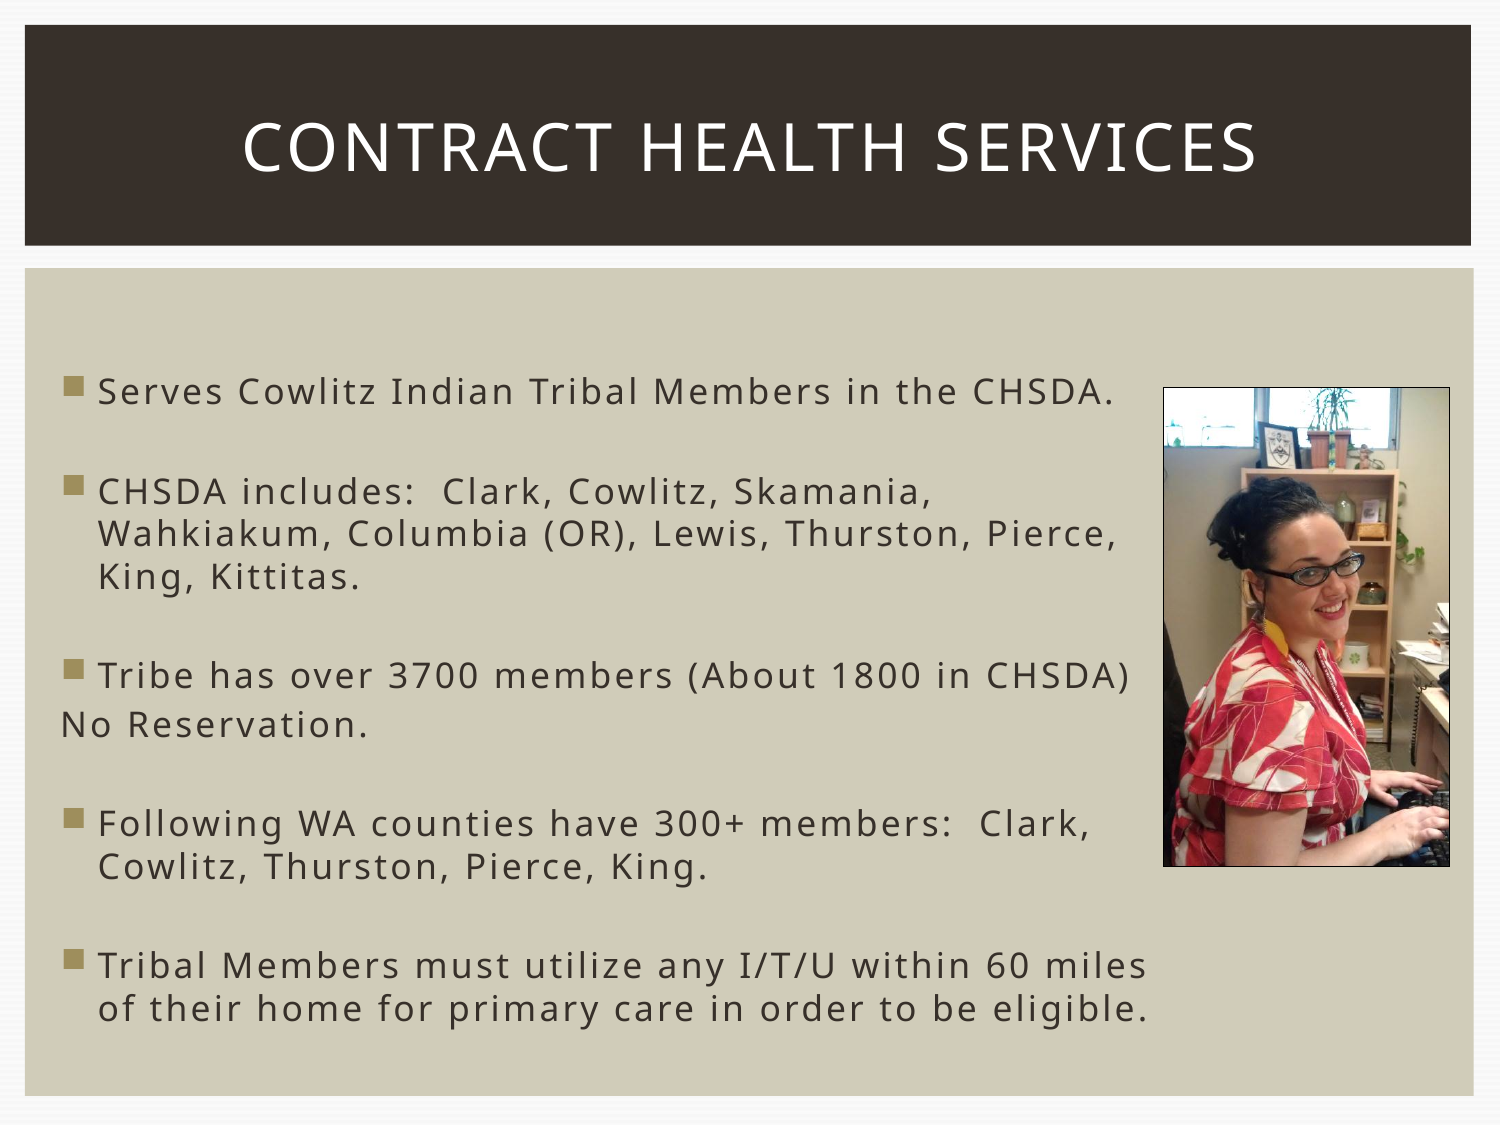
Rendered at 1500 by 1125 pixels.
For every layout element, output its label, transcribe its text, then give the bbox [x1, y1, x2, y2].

picture [1163, 387, 1451, 867]
title Contract health services [62, 58, 1438, 232]
list Serves Cowlitz Indian Tribal Members in the CHSDA. CHSDA includes: Clark, Cowlitz, Skamania, Wahkiakum, Columbia (OR), Lewis, Thurston, Pierce, King, Kittitas. Tribe has over 3700 members (About 1800 in CHSDA) No Reservation. Following WA counties have 300+ members: Clark, Cowlitz, Thurston, Pierce, King. Tribal Members must utilize any I/T/U within 60 miles of their home for primary care in order to be eligible. [37, 312, 1175, 1043]
